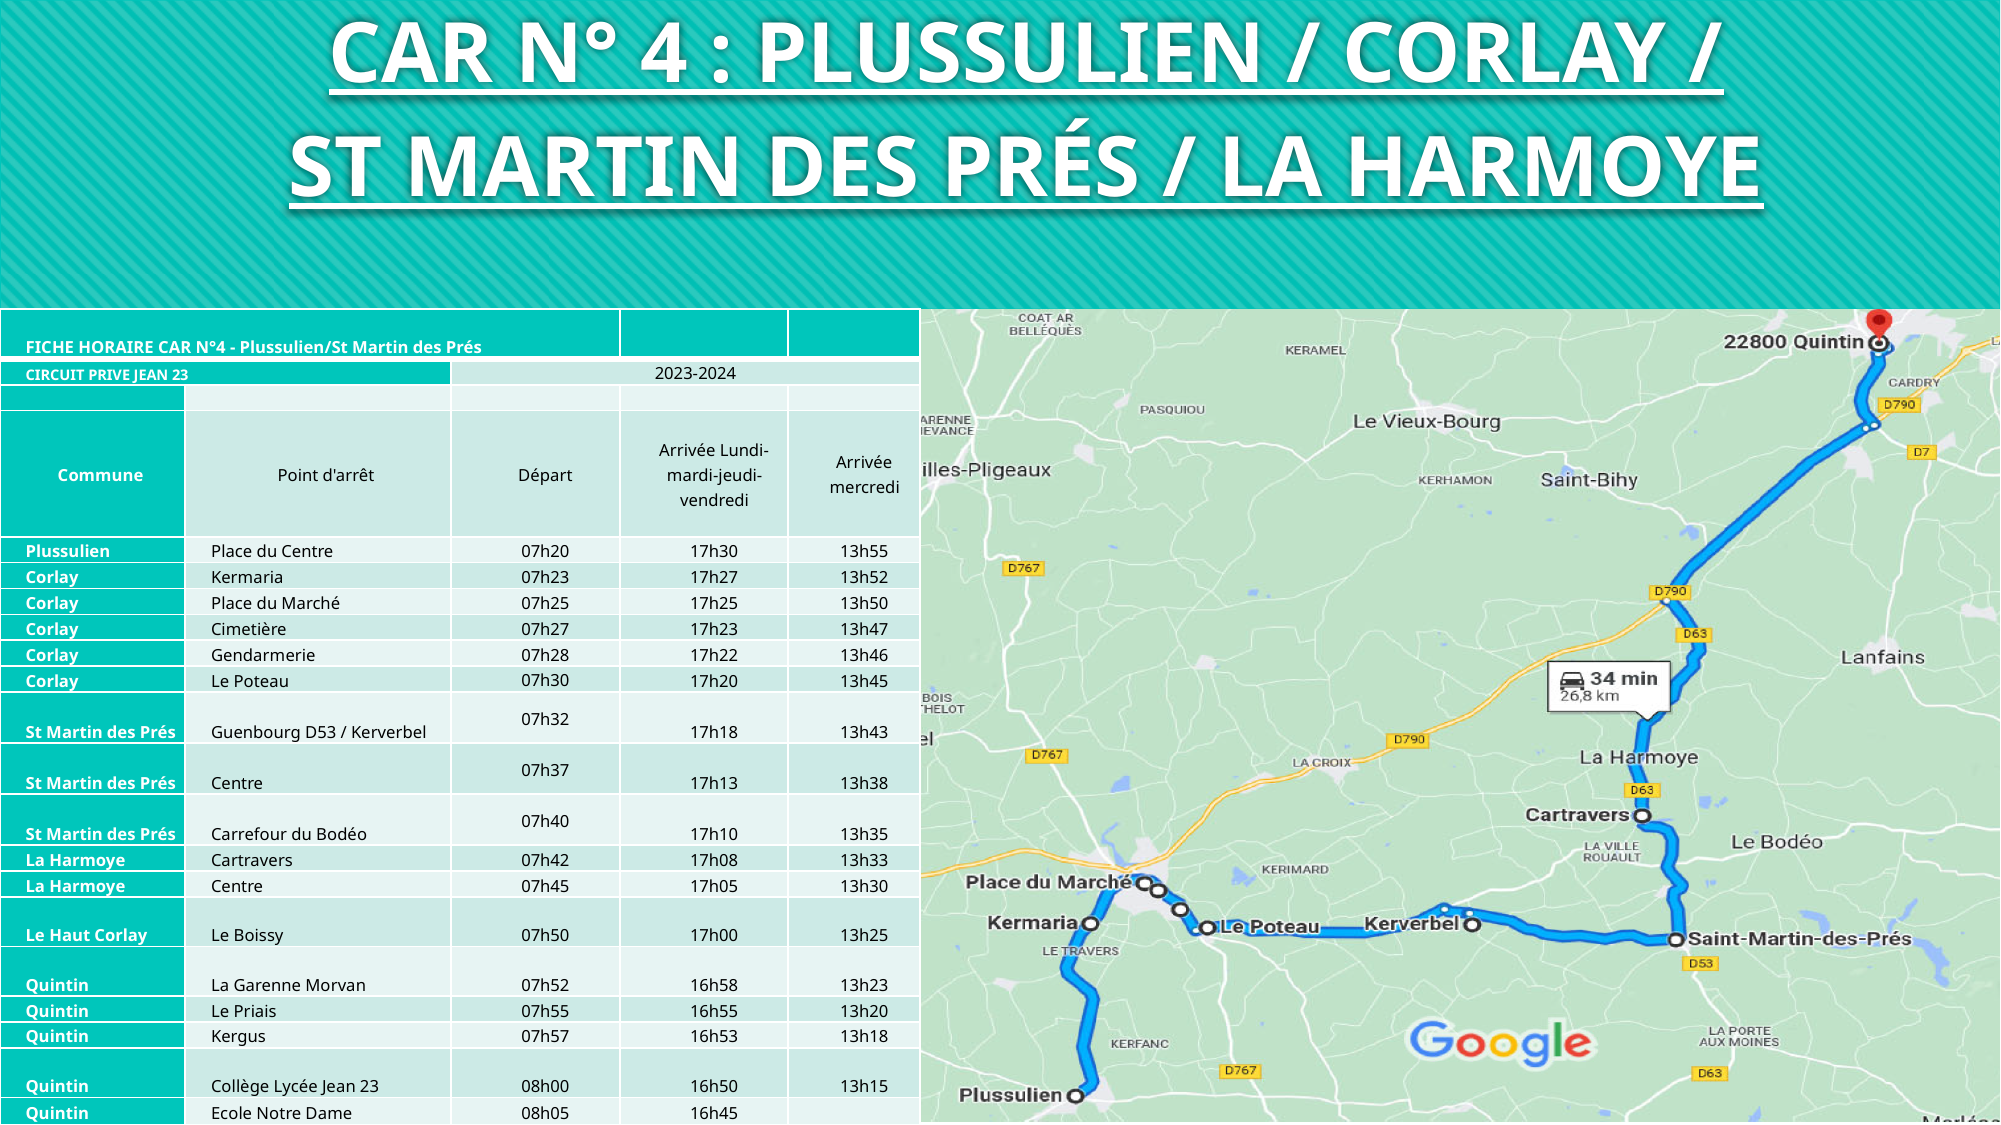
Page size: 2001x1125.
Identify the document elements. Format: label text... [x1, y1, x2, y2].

table_cell 13h33 [789, 846, 919, 870]
table_cell 17h18 [621, 693, 787, 742]
table_cell La Harmoye [1, 846, 184, 870]
table_cell Arrivée Lundi-mardi-jeudi-vendredi [621, 411, 787, 536]
table_header FICHE HORAIRE CAR N°4 - Plussulien/St Martin des Prés [1, 310, 619, 356]
table_cell St Martin des Prés [1, 693, 184, 742]
table_cell Quintin [1, 947, 184, 995]
table_cell 13h23 [789, 947, 919, 995]
table_cell Ecole Notre Dame [186, 1098, 450, 1124]
table_cell Commune [1, 411, 184, 536]
table_cell 13h46 [789, 641, 919, 665]
table_cell Cimetière [186, 615, 450, 639]
table_cell Quintin [1, 1098, 184, 1124]
table_cell Centre [186, 872, 450, 896]
table_cell 07h45 [452, 872, 619, 896]
table_cell 07h40 [452, 795, 619, 844]
table_cell 17h30 [621, 538, 787, 562]
table_cell 13h15 [789, 1049, 919, 1097]
table_cell [1, 386, 184, 410]
table_cell 17h13 [621, 744, 787, 793]
table_cell 08h05 [452, 1098, 619, 1124]
table_cell Corlay [1, 615, 184, 639]
table_header [789, 310, 919, 356]
table_cell [452, 386, 619, 410]
table_cell Point d'arrêt [186, 411, 450, 536]
table_cell 13h50 [789, 589, 919, 614]
table_cell Corlay [1, 589, 184, 614]
table_cell 13h55 [789, 538, 919, 562]
table_cell 07h42 [452, 846, 619, 870]
table_cell Carrefour du Bodéo [186, 795, 450, 844]
table_cell Cartravers [186, 846, 450, 870]
table_cell [186, 386, 450, 410]
table_cell 17h08 [621, 846, 787, 870]
table_cell 17h22 [621, 641, 787, 665]
table_cell Le Haut Corlay [1, 898, 184, 946]
table_cell 07h32 [452, 693, 619, 742]
table_cell Centre [186, 744, 450, 793]
table_cell 17h00 [621, 898, 787, 946]
table_cell 17h20 [621, 667, 787, 691]
table_cell La Harmoye [1, 872, 184, 896]
table_cell Collège Lycée Jean 23 [186, 1049, 450, 1097]
table_cell [789, 386, 919, 410]
table_cell 17h25 [621, 589, 787, 614]
table_cell Gendarmerie [186, 641, 450, 665]
table_cell St Martin des Prés [1, 744, 184, 793]
table_cell Kergus [186, 1023, 450, 1047]
table_cell 13h47 [789, 615, 919, 639]
table_cell 07h55 [452, 997, 619, 1021]
table_cell Plussulien [1, 538, 184, 562]
table_cell 16h55 [621, 997, 787, 1021]
table_cell Le Poteau [186, 667, 450, 691]
table_cell Corlay [1, 667, 184, 691]
table_cell 07h37 [452, 744, 619, 793]
table_cell 17h23 [621, 615, 787, 639]
table_cell 16h50 [621, 1049, 787, 1097]
table_cell Le Boissy [186, 898, 450, 946]
table_cell 13h35 [789, 795, 919, 844]
table_cell Corlay [1, 641, 184, 665]
table_cell 07h30 [452, 667, 619, 691]
picture [920, 309, 2000, 1125]
table_cell 16h45 [621, 1098, 787, 1124]
title CAR N° 4 : PLUSSULIEN / CORLAY / ST MARTIN DES PRÉS / LA HARMOYE [111, 135, 1941, 234]
table_cell 07h28 [452, 641, 619, 665]
table_cell Kermaria [186, 563, 450, 588]
table_cell Quintin [1, 997, 184, 1021]
table_cell 16h53 [621, 1023, 787, 1047]
table_cell 07h20 [452, 538, 619, 562]
table_cell 13h52 [789, 563, 919, 588]
table_cell 08h00 [452, 1049, 619, 1097]
table_cell 07h27 [452, 615, 619, 639]
table_cell 13h20 [789, 997, 919, 1021]
table_cell [621, 386, 787, 410]
table_cell 13h38 [789, 744, 919, 793]
table_cell 07h23 [452, 563, 619, 588]
table_cell 07h50 [452, 898, 619, 946]
table_cell Quintin [1, 1049, 184, 1097]
table_cell 13h25 [789, 898, 919, 946]
table_cell La Garenne Morvan [186, 947, 450, 995]
table_cell Le Priais [186, 997, 450, 1021]
table_cell 13h18 [789, 1023, 919, 1047]
table_cell Quintin [1, 1023, 184, 1047]
table_cell Départ [452, 411, 619, 536]
table_cell Place du Centre [186, 538, 450, 562]
table_cell 13h45 [789, 667, 919, 691]
table_cell Arrivée mercredi [789, 411, 919, 536]
table_header [621, 310, 787, 356]
table_cell 07h52 [452, 947, 619, 995]
table_cell 17h05 [621, 872, 787, 896]
table_cell 17h10 [621, 795, 787, 844]
table_cell 07h57 [452, 1023, 619, 1047]
table_cell 17h27 [621, 563, 787, 588]
table_cell 13h30 [789, 872, 919, 896]
table_cell St Martin des Prés [1, 795, 184, 844]
table_cell 16h58 [621, 947, 787, 995]
table_cell Guenbourg D53 / Kerverbel [186, 693, 450, 742]
table_cell Corlay [1, 563, 184, 588]
table_cell 2023-2024 [452, 362, 919, 384]
table_cell Place du Marché [186, 589, 450, 614]
table_cell CIRCUIT PRIVE JEAN 23 [1, 362, 450, 384]
table_cell [789, 1098, 919, 1124]
table_cell 13h43 [789, 693, 919, 742]
table_cell 07h25 [452, 589, 619, 614]
